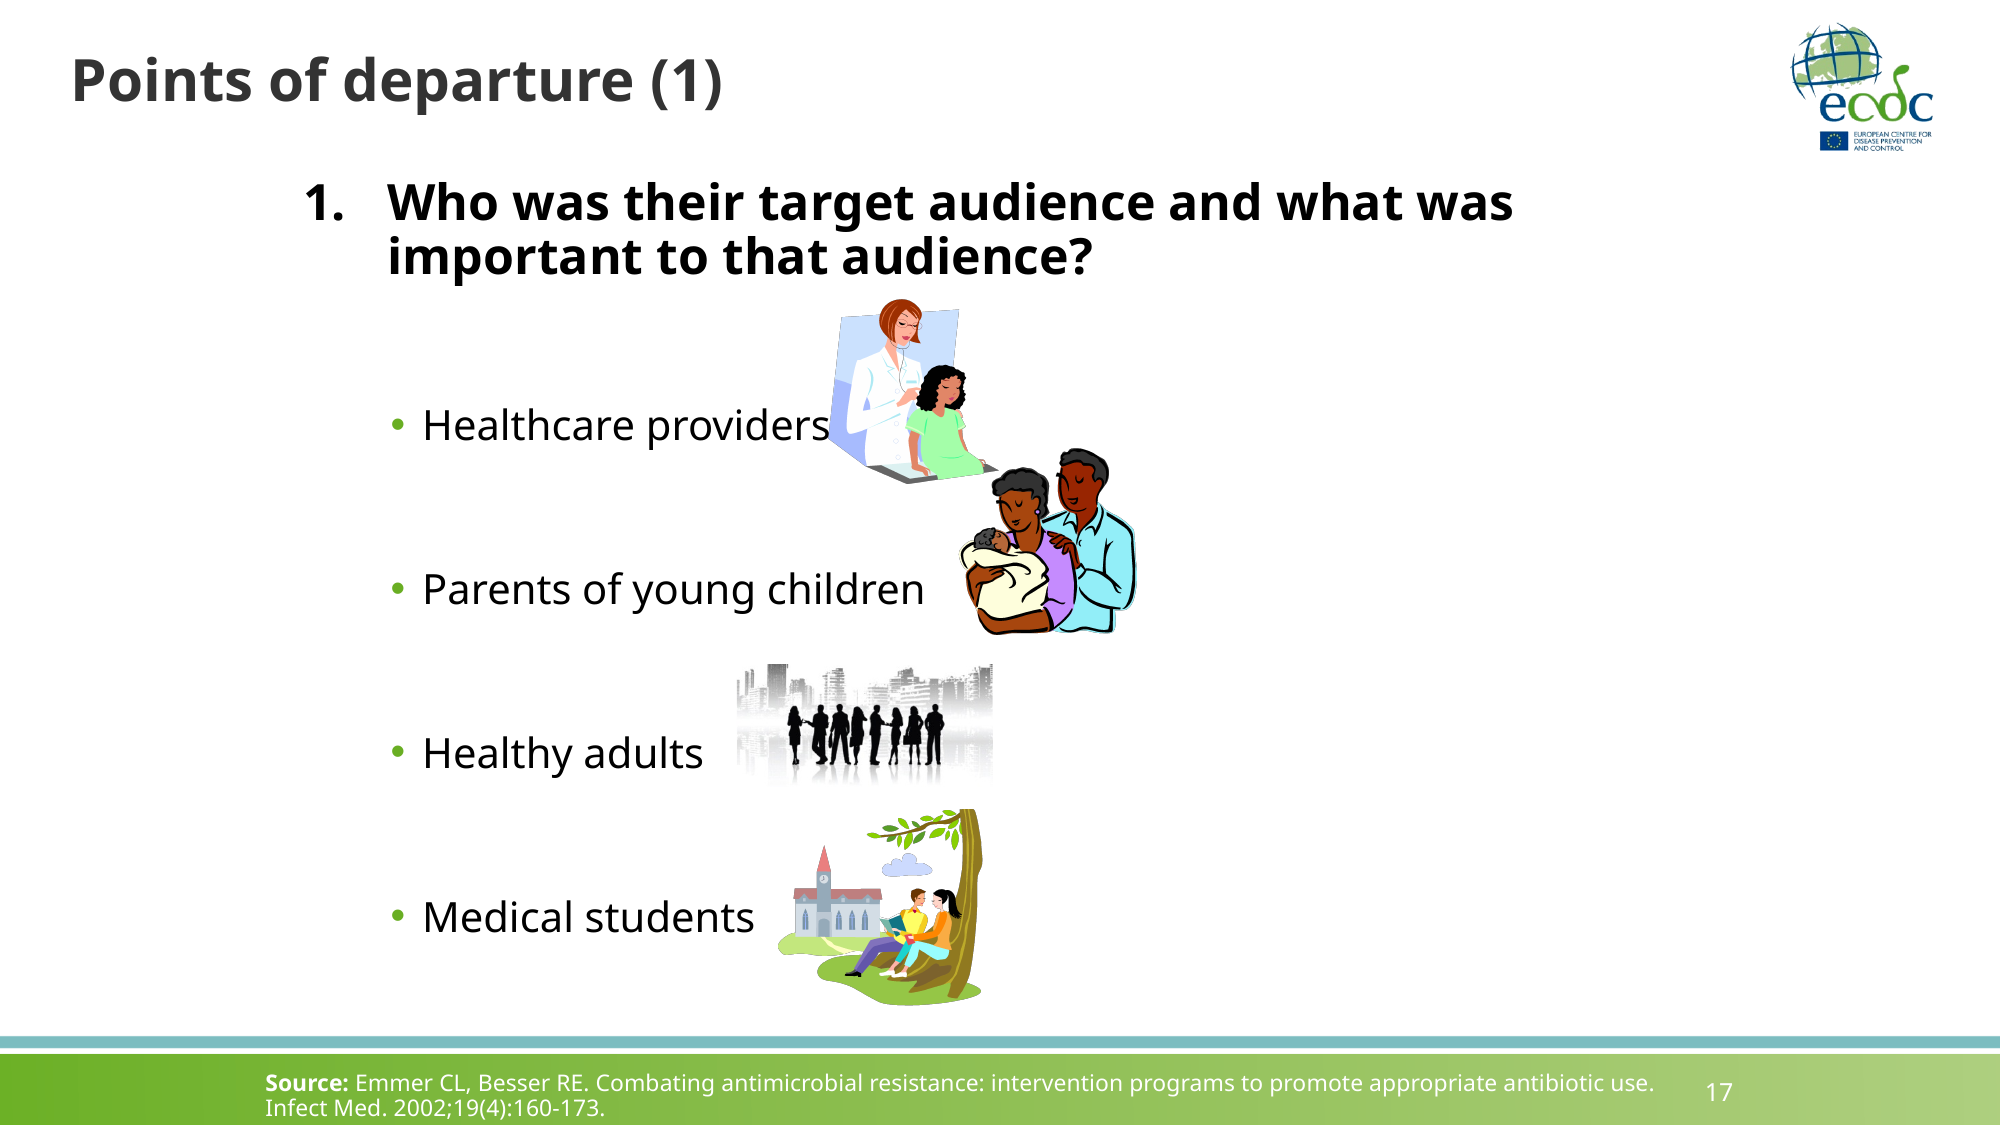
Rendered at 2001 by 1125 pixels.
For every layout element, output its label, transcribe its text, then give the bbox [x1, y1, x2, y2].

list Who was their target audience and what was important to that audience? Healthcare providers Parents of young children Healthy adults Medical students [302, 178, 1703, 980]
picture [0, 0, 2000, 1125]
slide_number 17 [1712, 1076, 1734, 1124]
title Points of departure (1) [70, 50, 1764, 178]
text_box Source: Emmer CL, Besser RE. Combating antimicrobial resistance: intervention programs to promote appropriate antibiotic use. Infect Med. 2002;19(4):160-173. [250, 1064, 1712, 1125]
